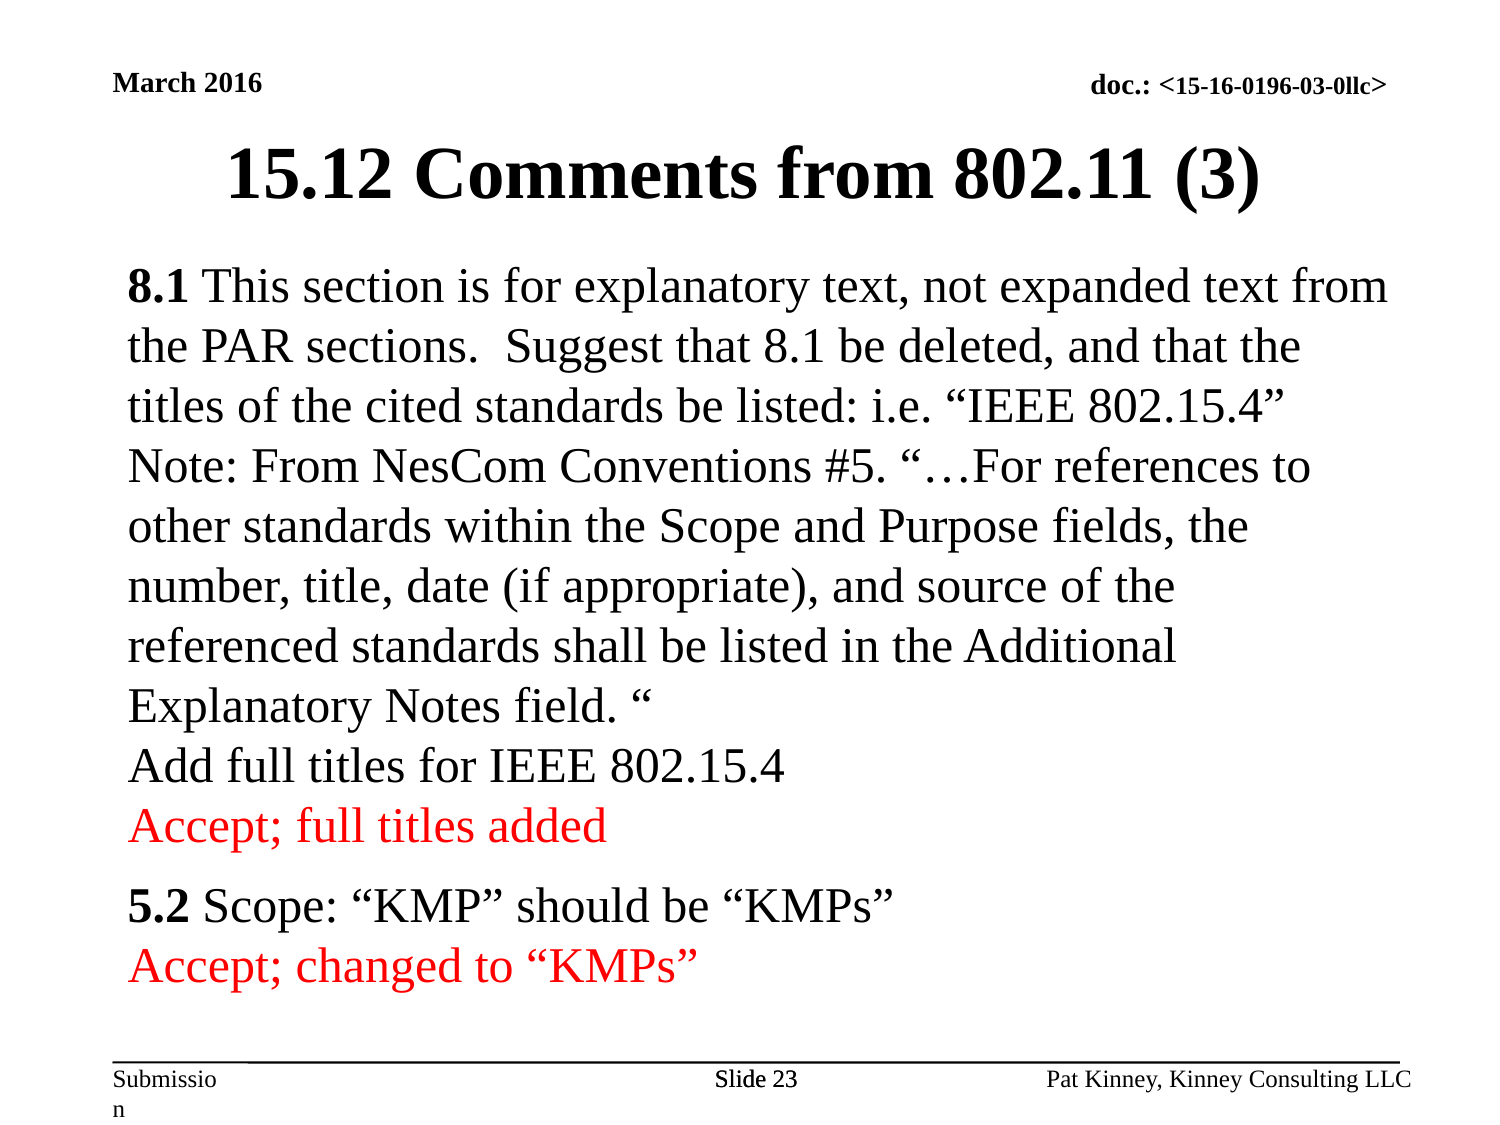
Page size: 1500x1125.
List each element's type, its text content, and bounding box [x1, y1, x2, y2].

text_box Slide 23 [675, 1062, 838, 1093]
text_box 8.1 This section is for explanatory text, not expanded text from the PAR sections. Suggest that 8.1 be deleted, and that the titles of the cited standards be listed: i.e. “IEEE 802.15.4” Note: From NesCom Conventions #5. “…For references to other standards within the Scope and Purpose fields, the number, title, date (if appropriate), and source of the referenced standards shall be listed in the Additional Explanatory Notes field. “ Add full titles for IEEE 802.15.4 Accept; full titles added 5.2 Scope: “KMP” should be “KMPs” Accept; changed to “KMPs” [112, 537, 1413, 1000]
footer Pat Kinney, Kinney Consulting LLC [899, 1061, 1413, 1093]
title 15.12 Comments from 802.11 (3) [87, 87, 1400, 250]
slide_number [112, 62, 376, 87]
